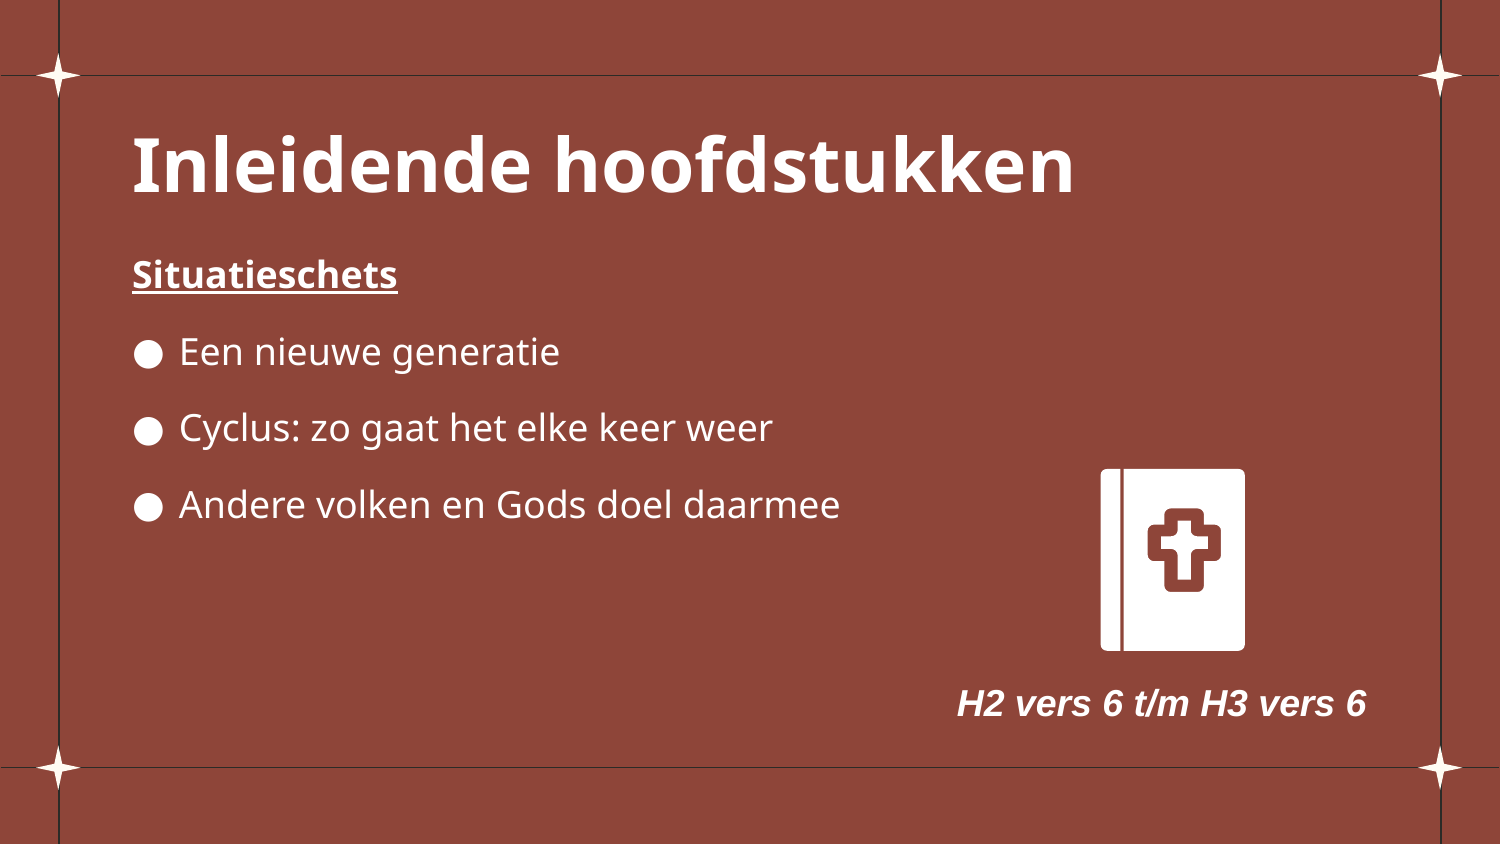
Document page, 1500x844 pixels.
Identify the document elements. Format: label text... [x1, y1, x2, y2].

list Situatieschets Een nieuwe generatie Cyclus: zo gaat het elke keer weer Andere volken en Gods doel daarmee [116, 228, 1383, 742]
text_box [1100, 468, 1246, 651]
text_box H2 vers 6 t/m H3 vers 6 [942, 672, 1427, 732]
title Inleidende hoofdstukken [116, 102, 1383, 197]
